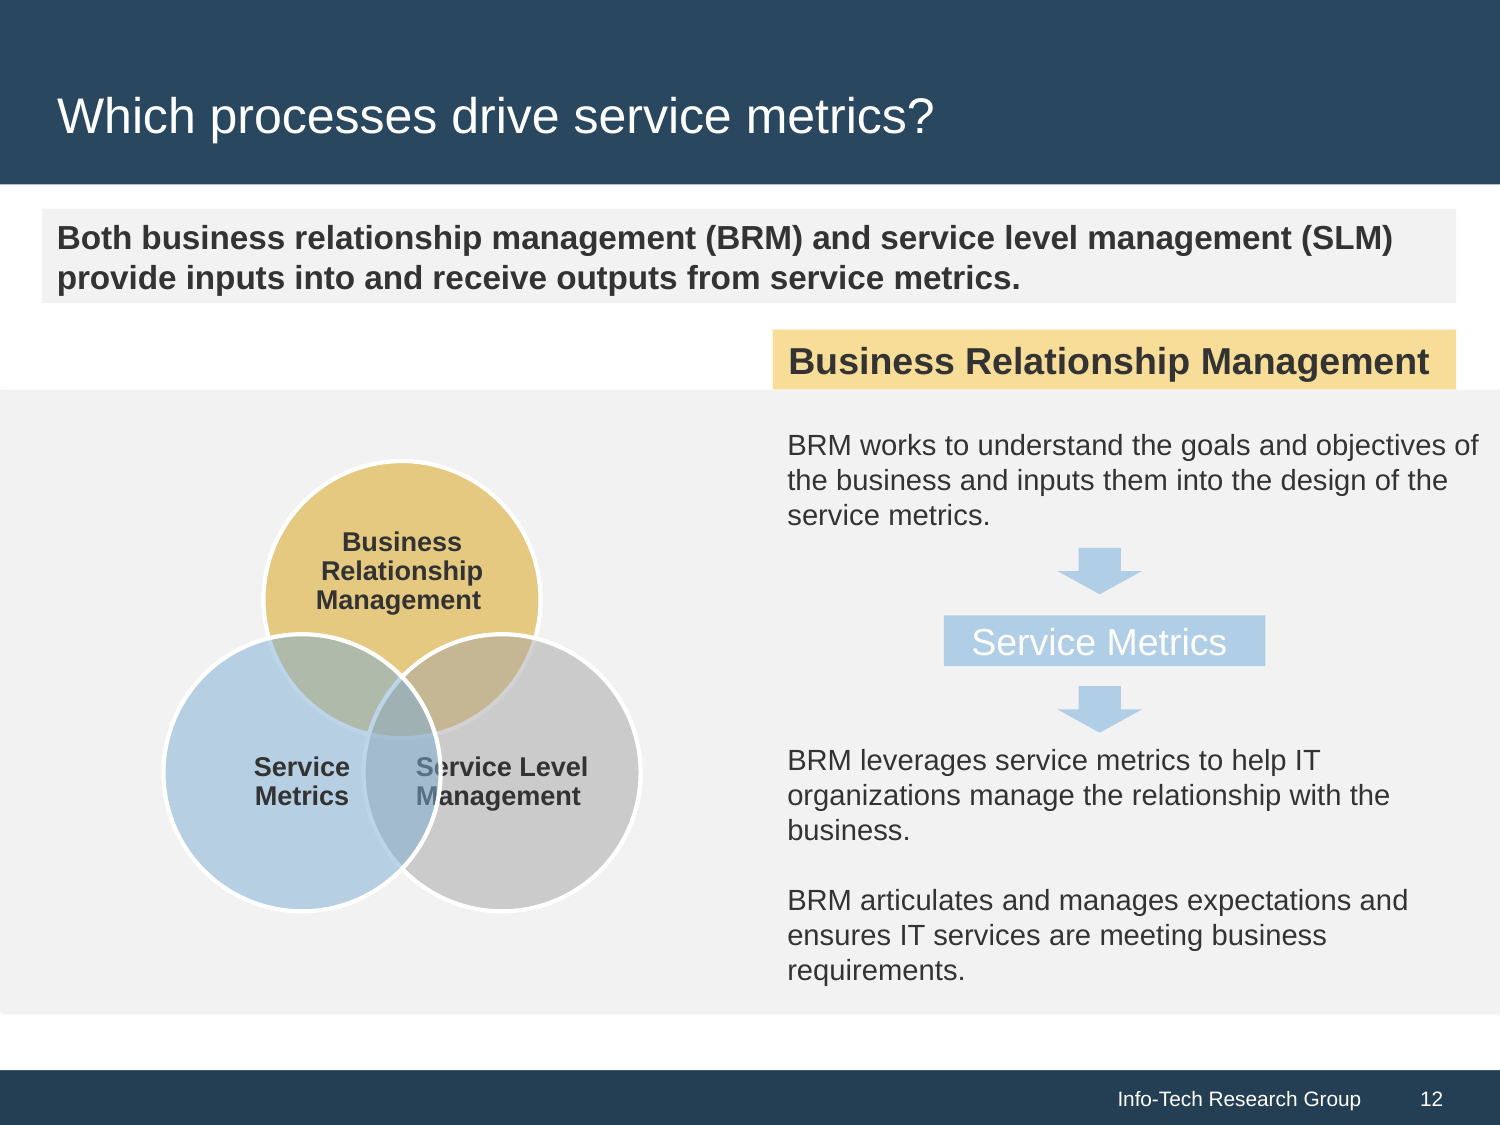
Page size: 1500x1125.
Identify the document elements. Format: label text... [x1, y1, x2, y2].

text_box [1055, 545, 1144, 597]
text_box BRM works to understand the goals and objectives of the business and inputs them into the design of the service metrics. BRM leverages service metrics to help IT organizations manage the relationship with the business. BRM articulates and manages expectations and ensures IT services are meeting business requirements. [772, 419, 1500, 1029]
text_box [1055, 684, 1144, 735]
text_box [0, 388, 1500, 1014]
title Which processes drive service metrics? [41, 41, 1457, 187]
text_box Business Relationship Management [772, 329, 1457, 390]
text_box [68, 454, 736, 918]
text_box Service Metrics [942, 613, 1267, 668]
text_box Both business relationship management (BRM) and service level management (SLM) provide inputs into and receive outputs from service metrics. [42, 208, 1457, 304]
